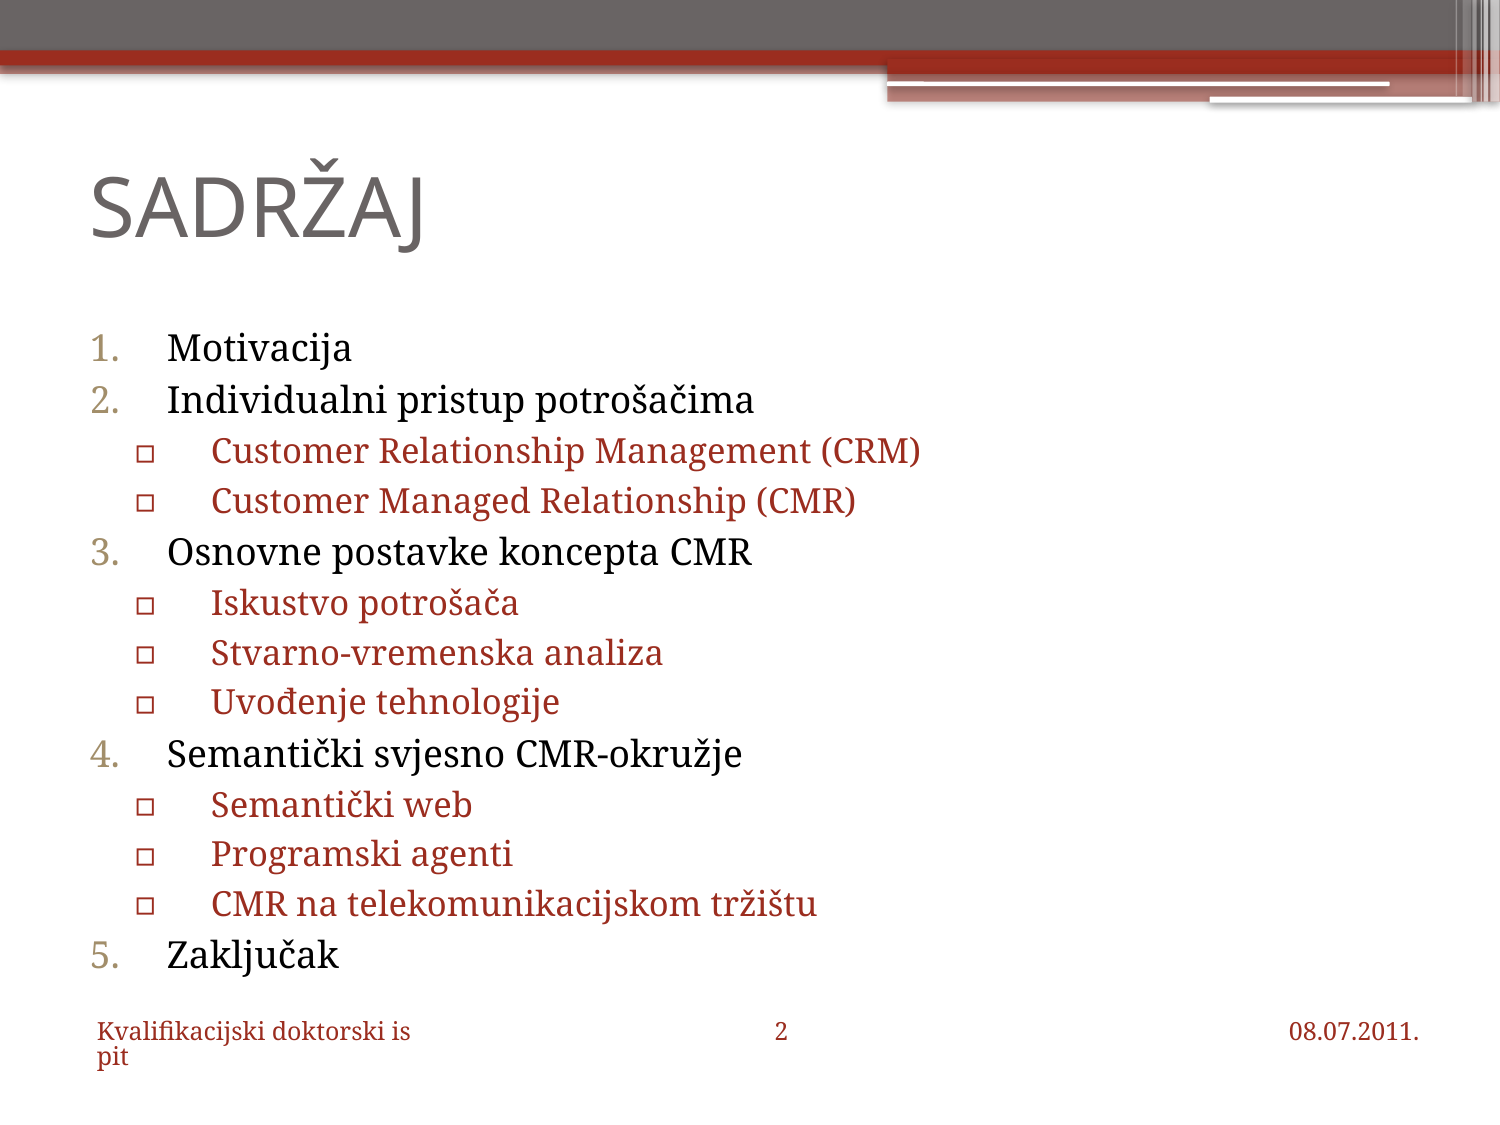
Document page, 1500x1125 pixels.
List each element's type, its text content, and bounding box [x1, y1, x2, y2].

title SADRŽAJ [75, 117, 1425, 293]
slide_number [1253, 1007, 1435, 1060]
footer Kvalifikacijski doktorski ispit [82, 1007, 434, 1083]
slide_number 2 [718, 1007, 844, 1068]
list Motivacija Individualni pristup potrošačima Customer Relationship Management (CRM) Customer Managed Relationship (CMR) Osnovne postavke koncepta CMR Iskustvo potrošača Stvarno-vremenska analiza Uvođenje tehnologije Semantički svjesno CMR-okružje Semantički web Programski agenti CMR na telekomunikacijskom tržištu Zaključak [75, 316, 1425, 985]
